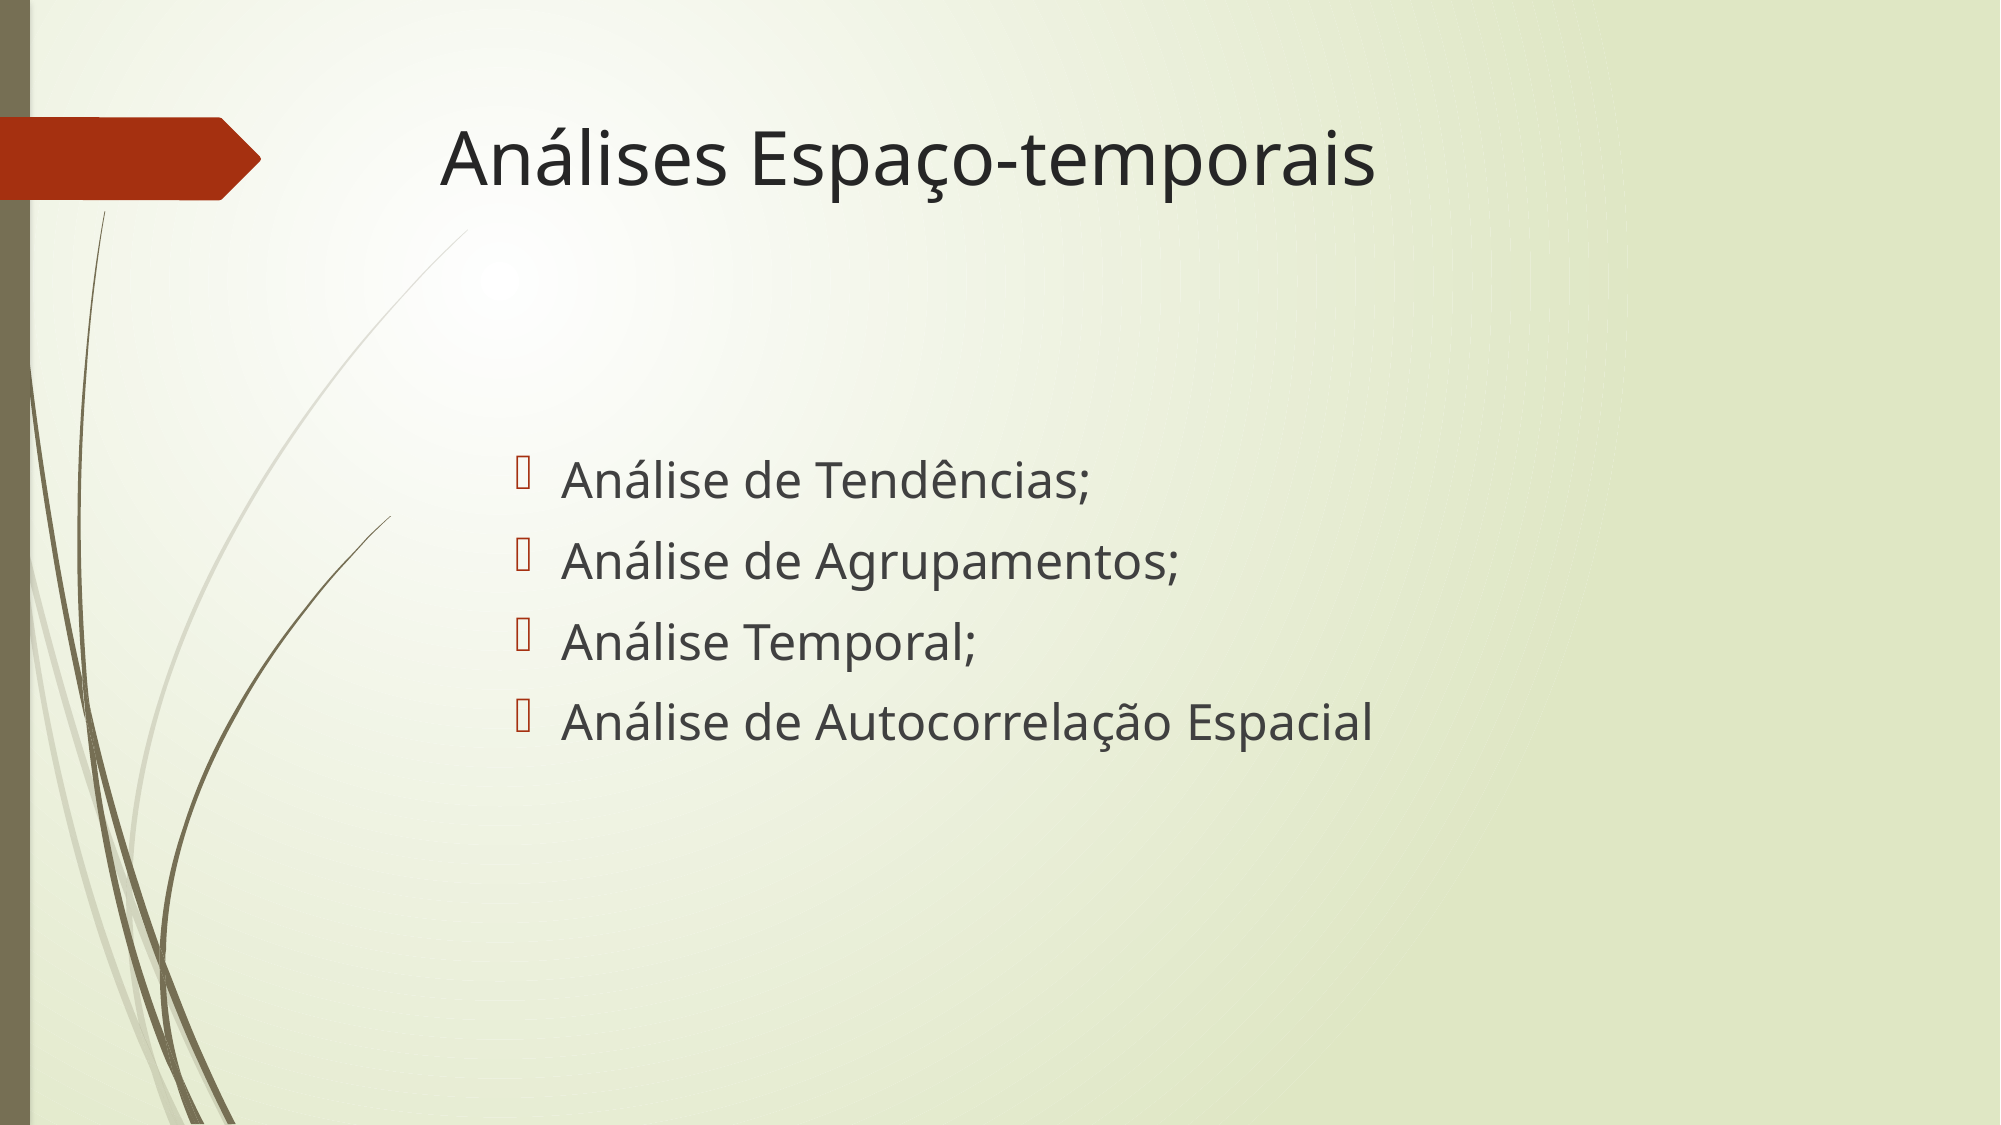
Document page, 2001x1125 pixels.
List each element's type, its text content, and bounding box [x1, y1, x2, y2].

title Análises Espaço-temporais [425, 102, 1888, 313]
list Análise de Tendências; Análise de Agrupamentos; Análise Temporal; Análise de Autocorrelação Espacial [424, 350, 1888, 970]
